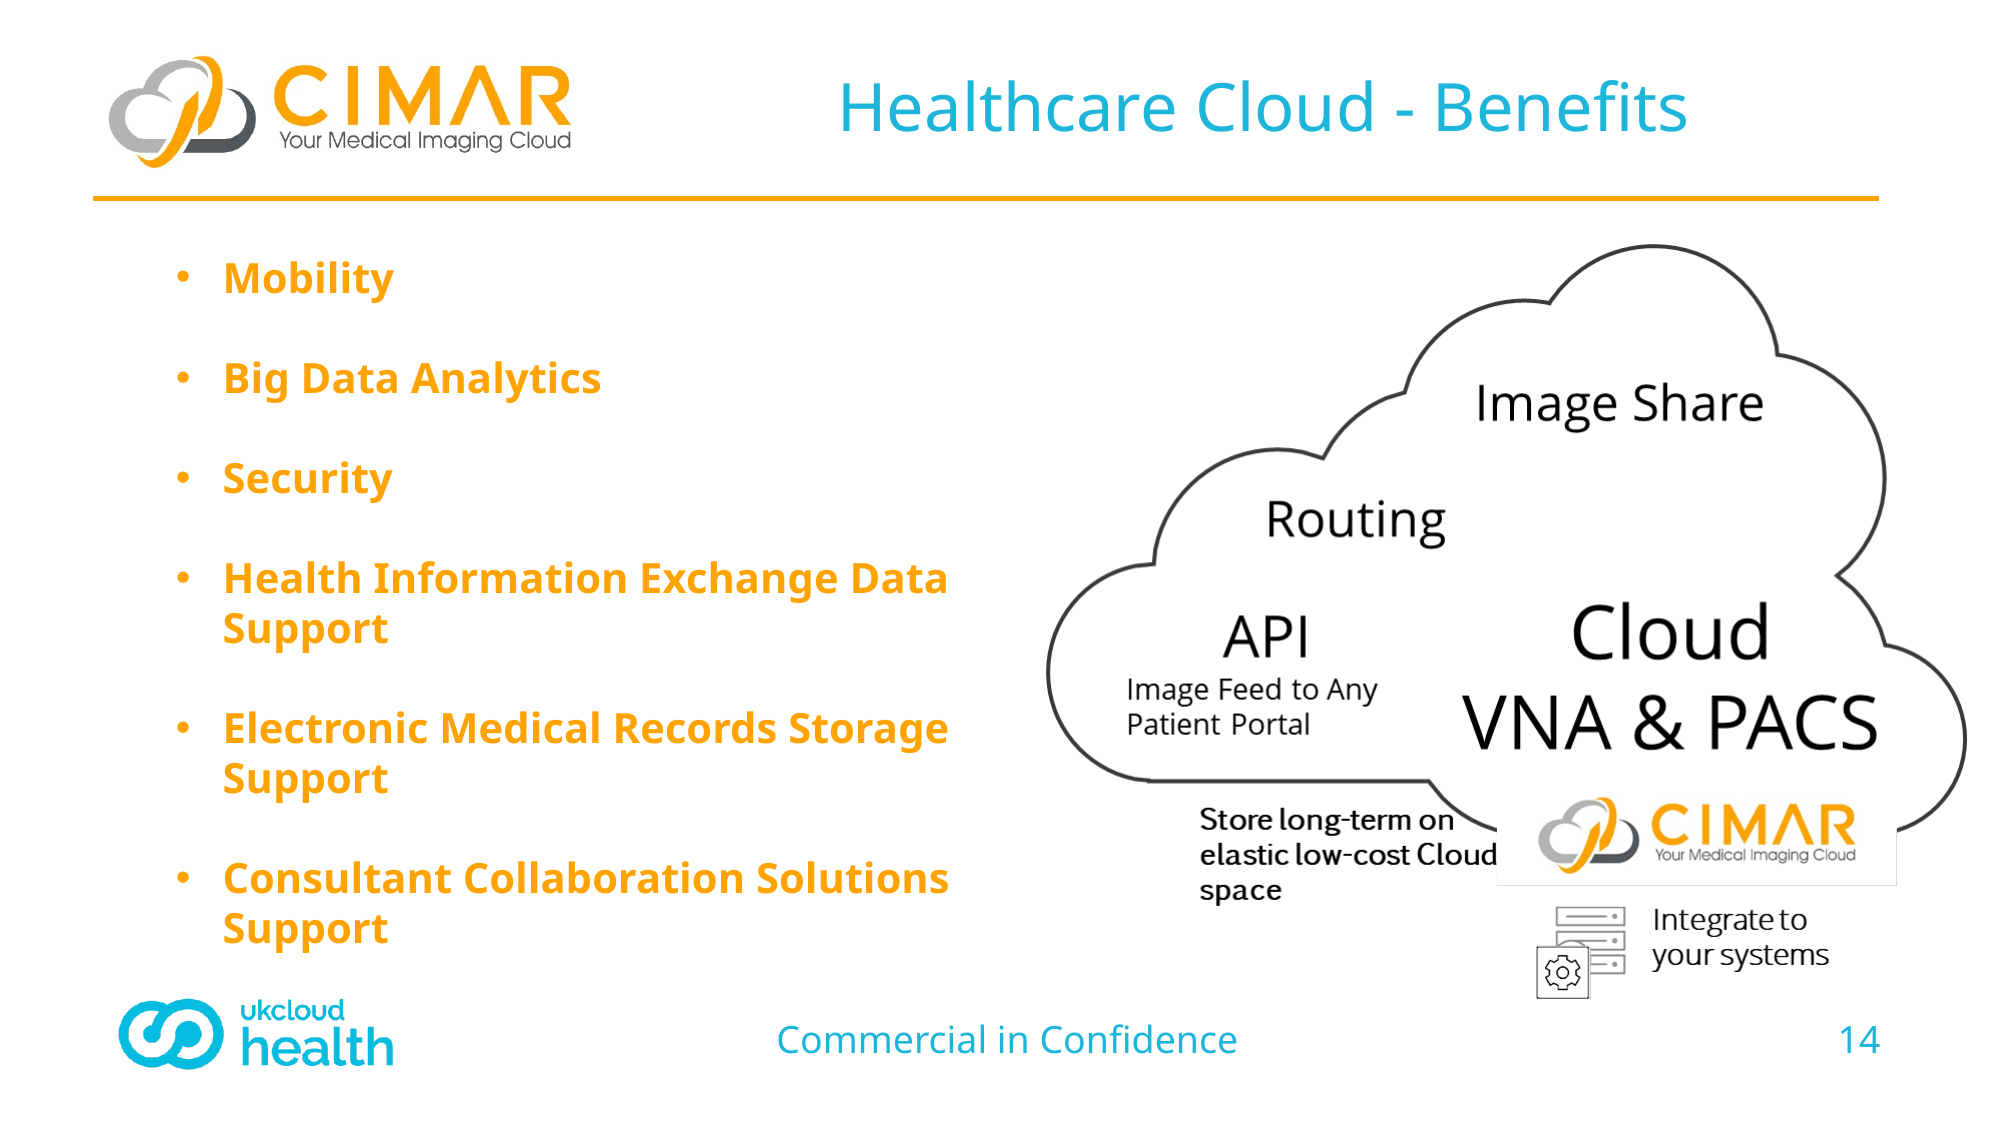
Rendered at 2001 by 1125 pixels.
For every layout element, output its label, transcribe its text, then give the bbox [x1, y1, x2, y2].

text_box 14 [1714, 1011, 1896, 1072]
text_box Mobility Big Data Analytics Security Health Information Exchange Data Support Electronic Medical Records Storage Support Consultant Collaboration Solutions Support [160, 244, 1033, 1005]
footer Commercial in Confidence [670, 1008, 1346, 1069]
text_box [577, 0, 1928, 153]
picture [48, 34, 631, 185]
text_box Healthcare Cloud - Benefits [822, 57, 1799, 152]
picture [114, 993, 396, 1072]
picture [1046, 244, 1967, 1000]
